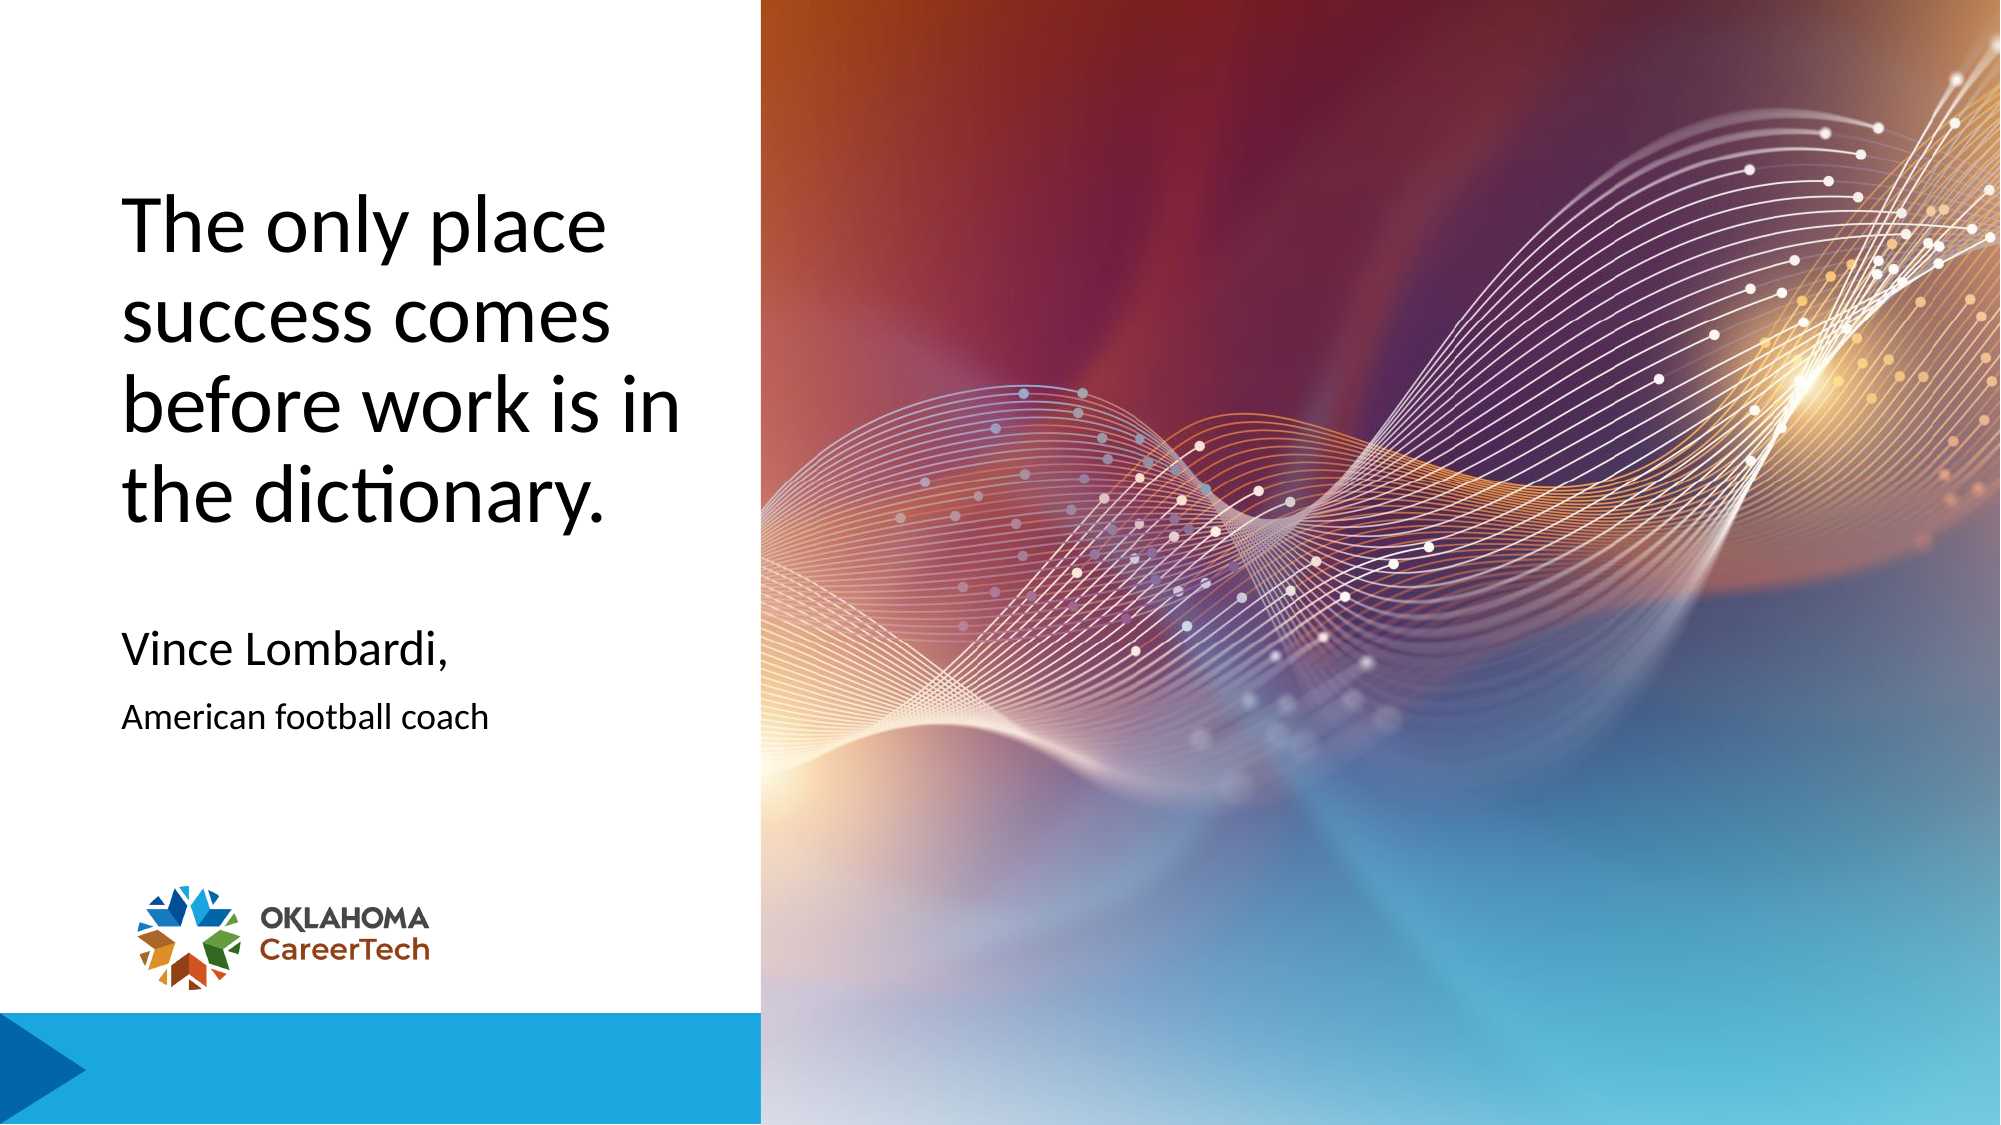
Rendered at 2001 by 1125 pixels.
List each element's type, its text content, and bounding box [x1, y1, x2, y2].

list The only place success comes before work is in the dictionary. Vince Lombardi, American football coach [106, 172, 706, 1021]
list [760, 0, 2000, 1125]
